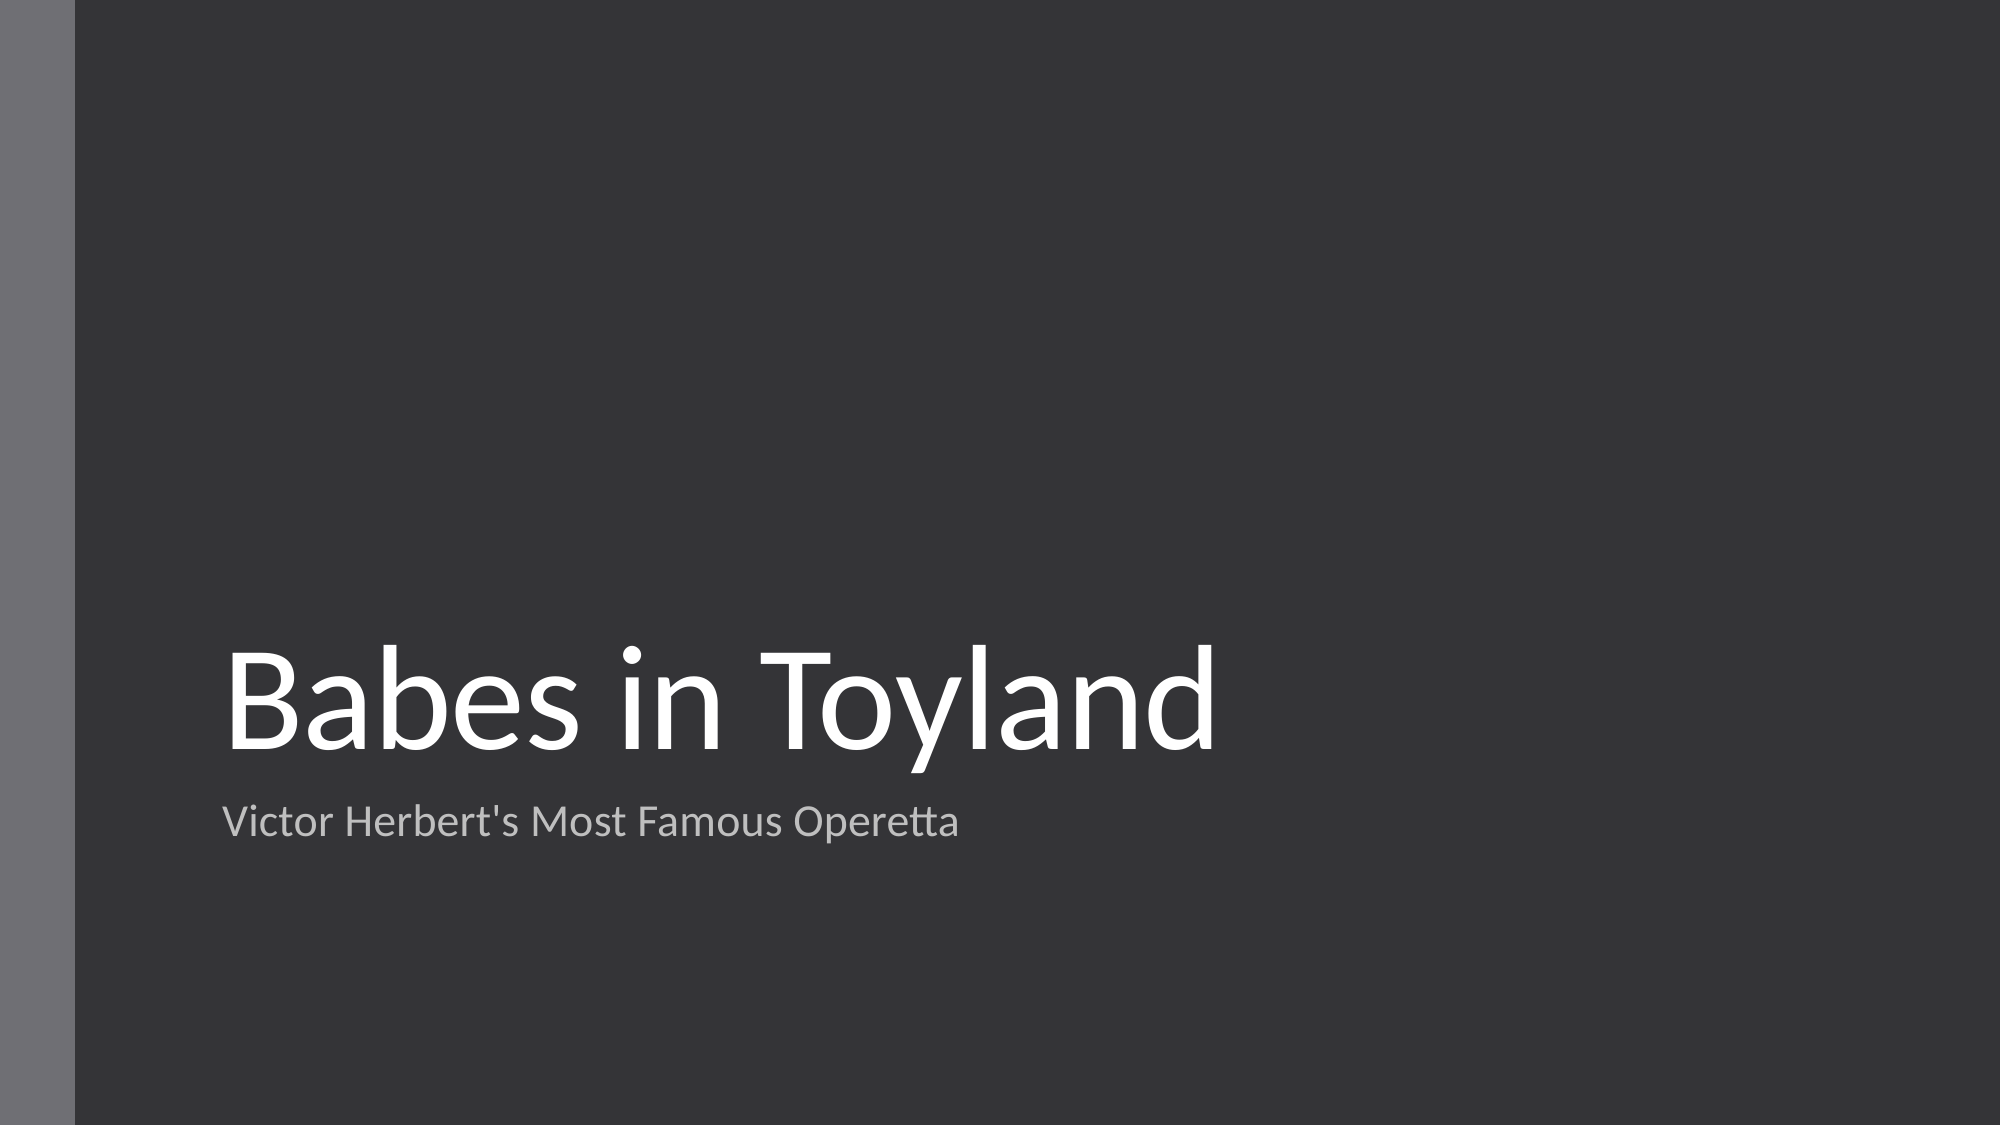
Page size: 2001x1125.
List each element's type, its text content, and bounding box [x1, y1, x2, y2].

subtitle Victor Herbert's Most Famous Operetta [206, 787, 1752, 1065]
title Babes in Toyland [206, 124, 1752, 787]
